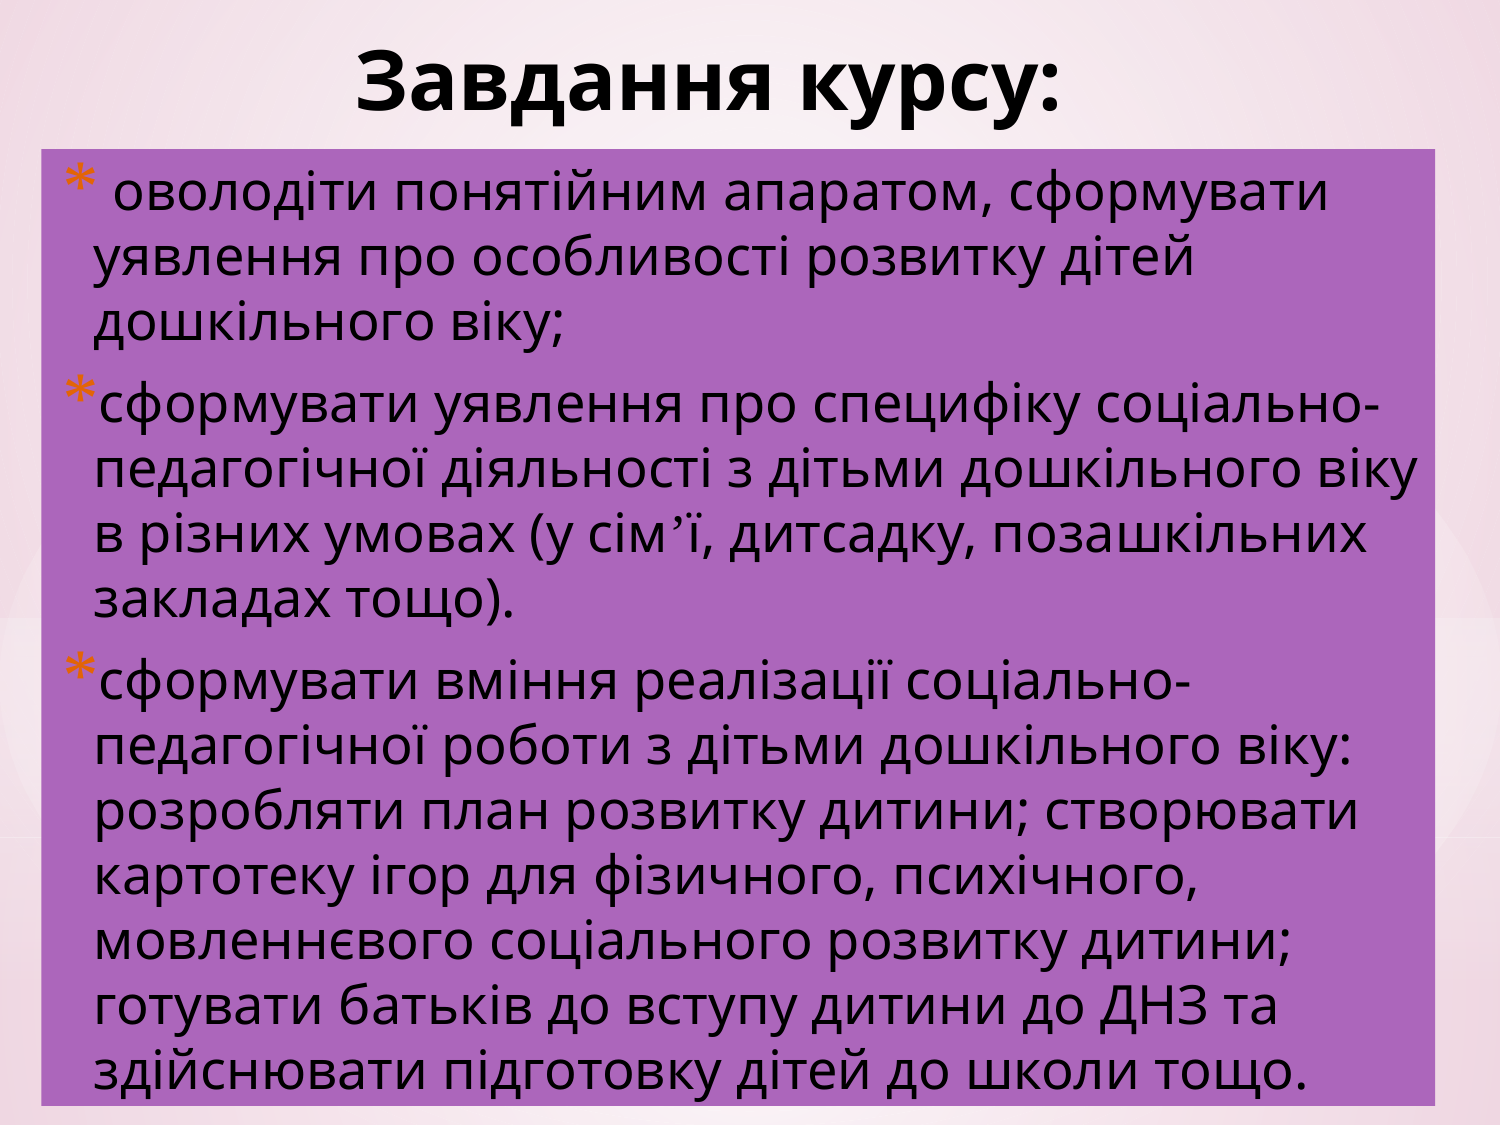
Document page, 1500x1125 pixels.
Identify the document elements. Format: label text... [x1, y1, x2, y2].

title Завдання курсу: [29, 19, 1388, 208]
list оволодіти понятійним апаратом, сформувати уявлення про особливості розвитку дітей дошкільного віку; сформувати уявлення про специфіку соціально-педагогічної діяльності з дітьми дошкільного віку в різних умовах (у сім’ї, дитсадку, позашкільних закладах тощо). сформувати вміння реалізації соціально-педагогічної роботи з дітьми дошкільного віку: розробляти план розвитку дитини; створювати картотеку ігор для фізичного, психічного, мовленнєвого соціального розвитку дитини; готувати батьків до вступу дитини до ДНЗ та здійснювати підготовку дітей до школи тощо. [41, 149, 1436, 1106]
